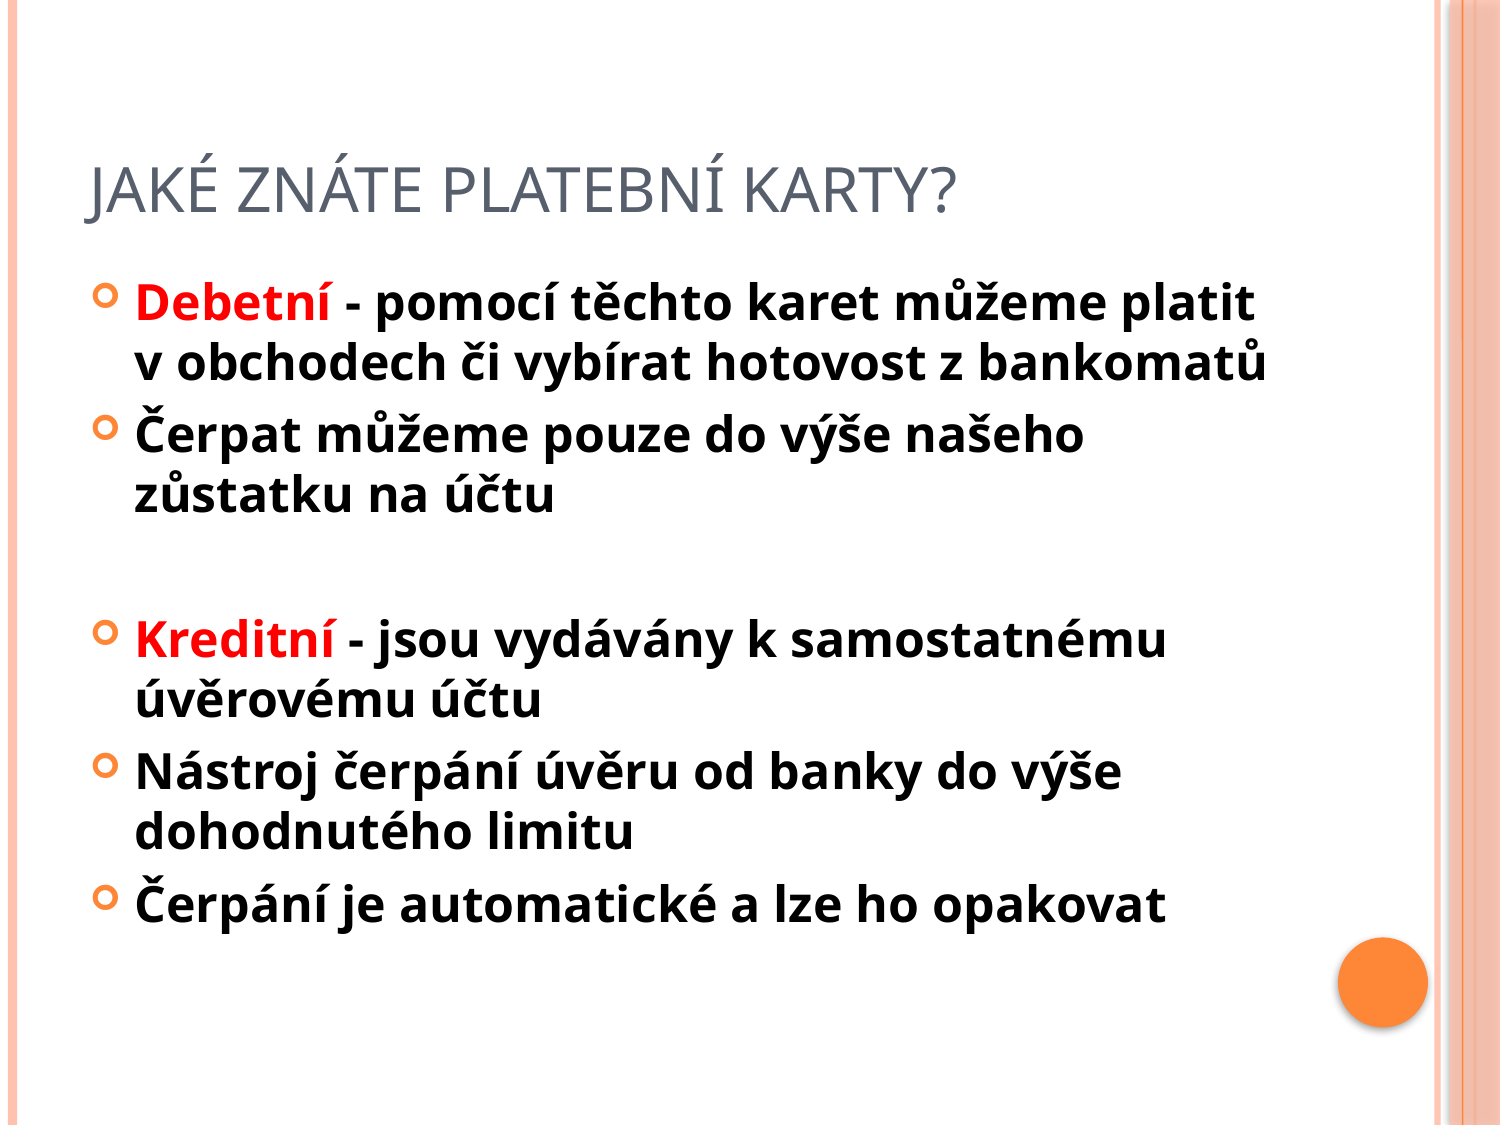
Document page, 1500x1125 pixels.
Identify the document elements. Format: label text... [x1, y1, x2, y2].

list Debetní - pomocí těchto karet můžeme platit v obchodech či vybírat hotovost z bankomatů Čerpat můžeme pouze do výše našeho zůstatku na účtu Kreditní - jsou vydávány k samostatnému úvěrovému účtu Nástroj čerpání úvěru od banky do výše dohodnutého limitu Čerpání je automatické a lze ho opakovat [75, 262, 1300, 1062]
title Jaké znáte platební karty? [75, 45, 1300, 233]
